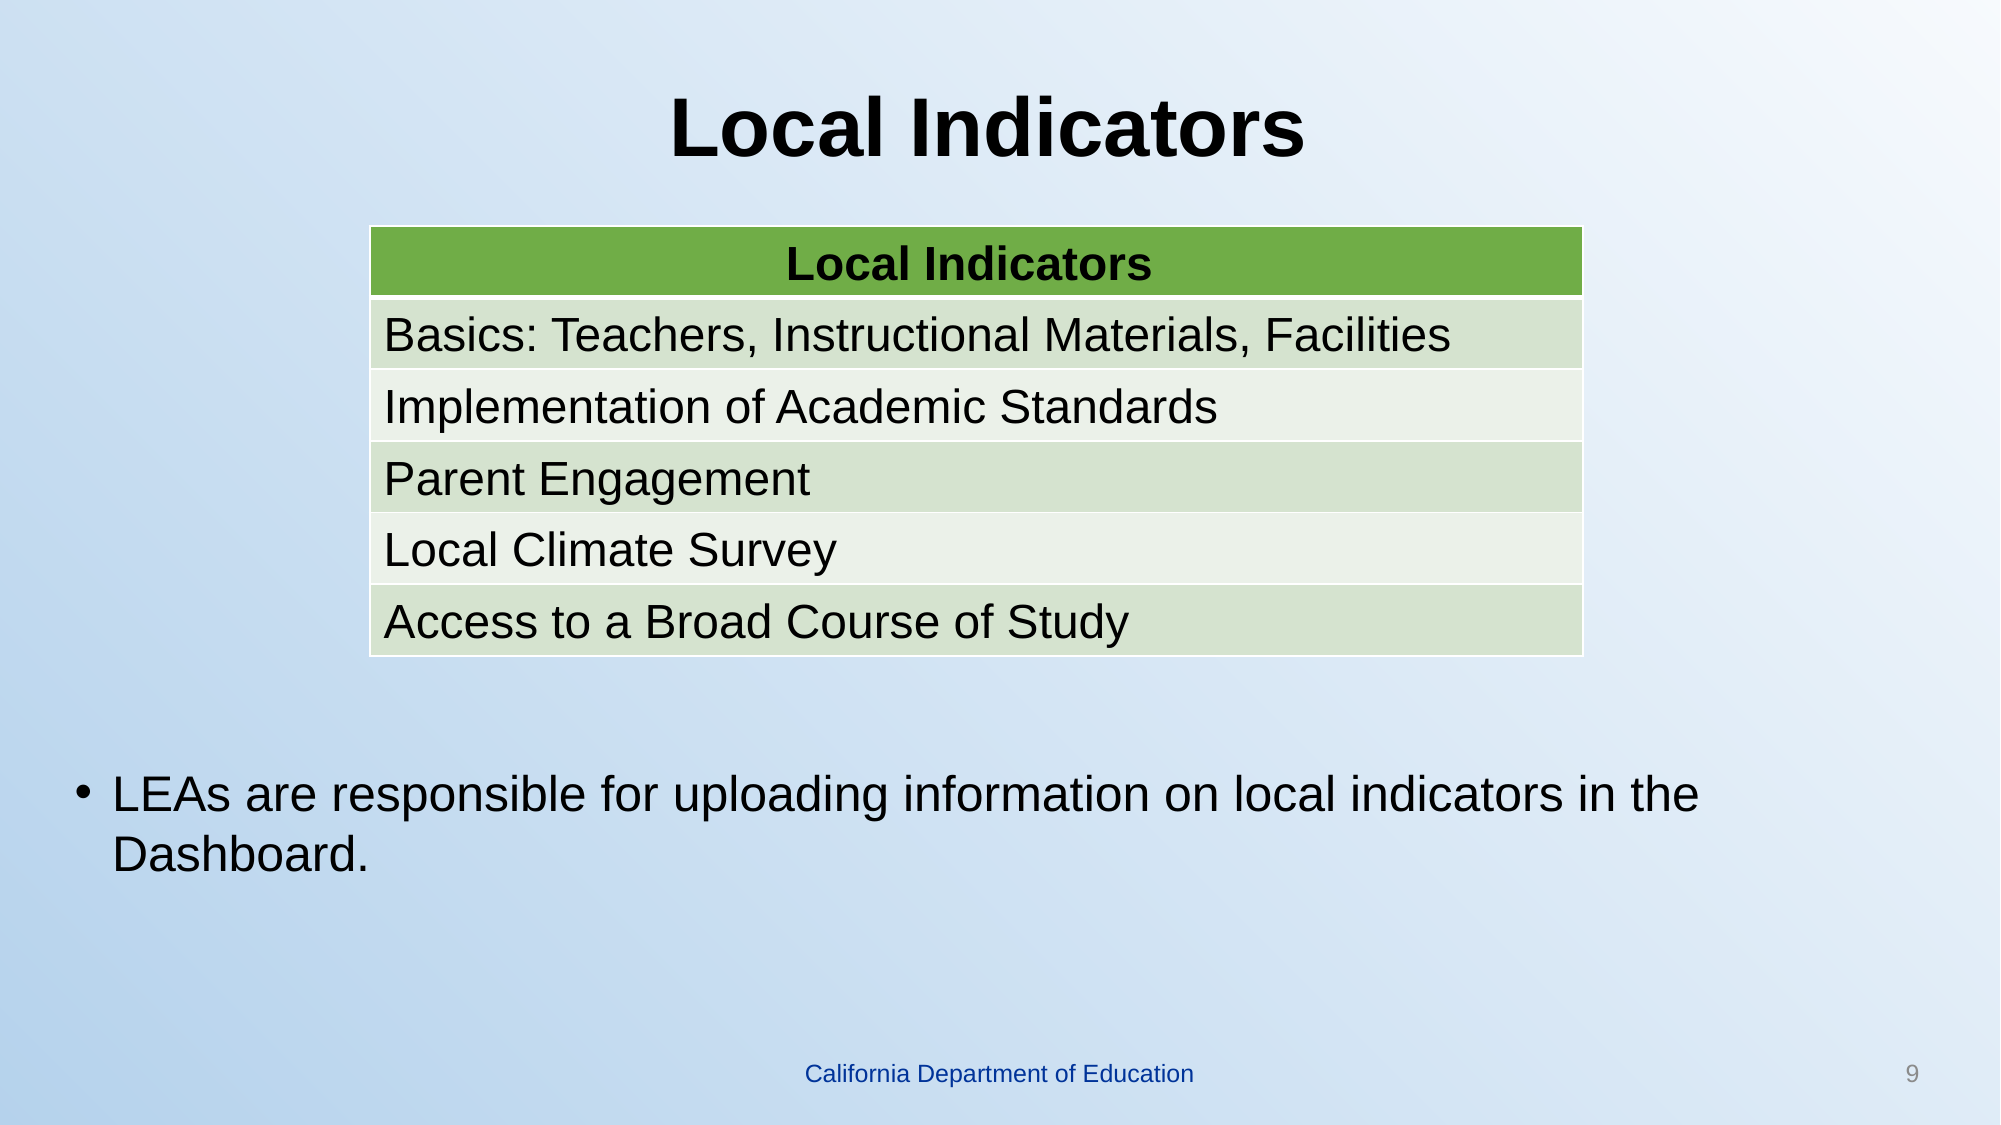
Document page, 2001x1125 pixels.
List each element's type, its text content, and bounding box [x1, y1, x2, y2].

table_cell Basics: Teachers, Instructional Materials, Facilities [371, 300, 1582, 368]
table_cell Implementation of Academic Standards [371, 370, 1582, 440]
footer California Department of Education [662, 1042, 1338, 1103]
table_cell Parent Engagement [371, 442, 1582, 512]
list LEAs are responsible for uploading information on local indicators in the Dashboard. [59, 753, 1944, 1014]
title Local Indicators [0, 0, 2000, 260]
slide_number 9 [1484, 1042, 1935, 1103]
table_cell Access to a Broad Course of Study [371, 585, 1582, 655]
table_cell Local Climate Survey [371, 513, 1582, 583]
table_header Local Indicators [371, 227, 1582, 295]
